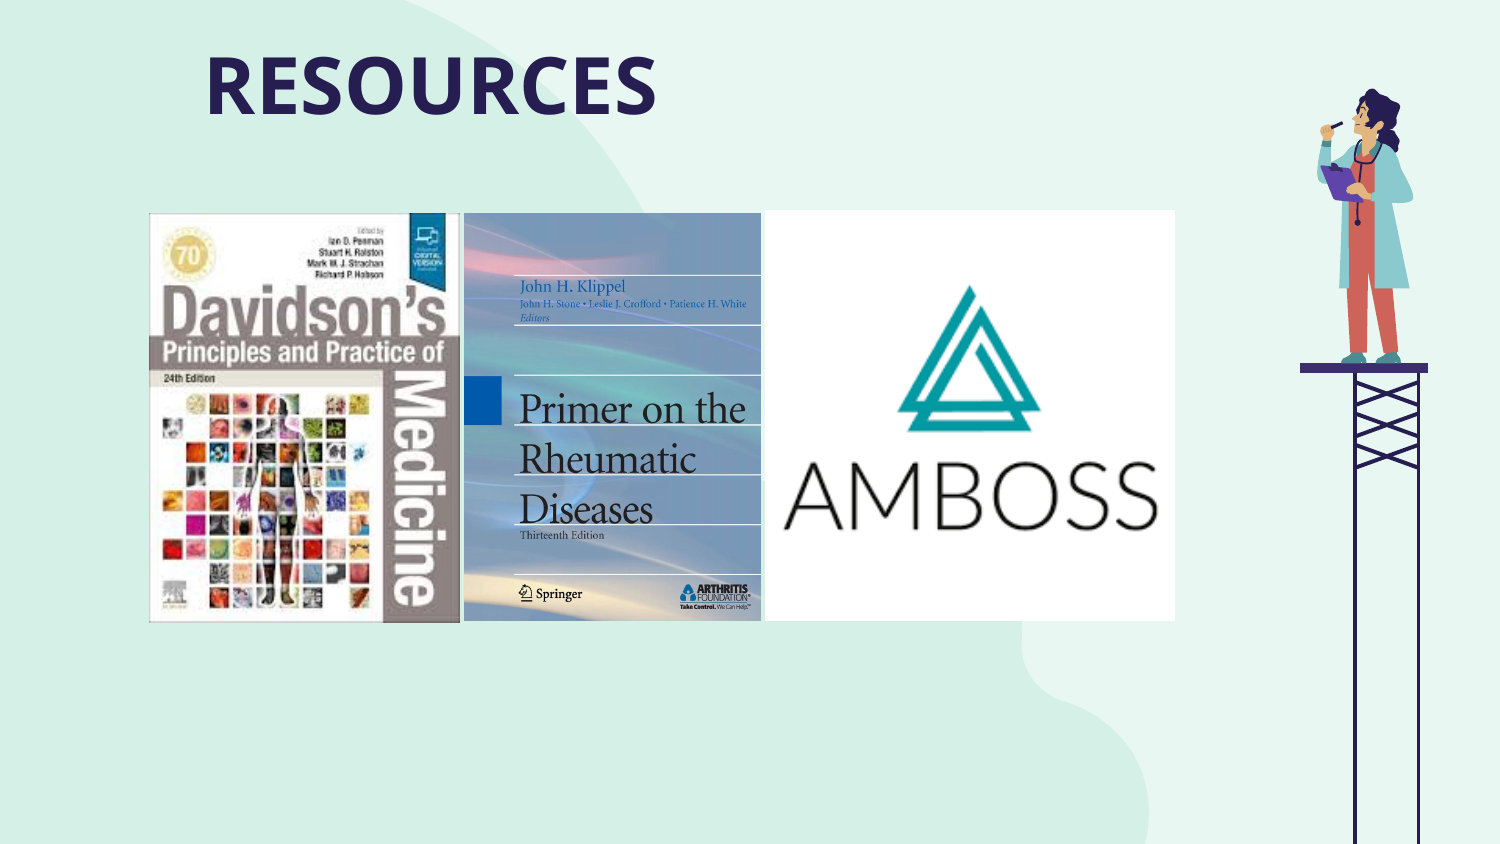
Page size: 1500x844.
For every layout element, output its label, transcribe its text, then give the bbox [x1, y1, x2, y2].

picture [764, 210, 1175, 621]
title RESOURCES [188, 20, 1312, 118]
picture [464, 212, 761, 621]
picture [148, 212, 461, 623]
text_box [1299, 88, 1429, 844]
